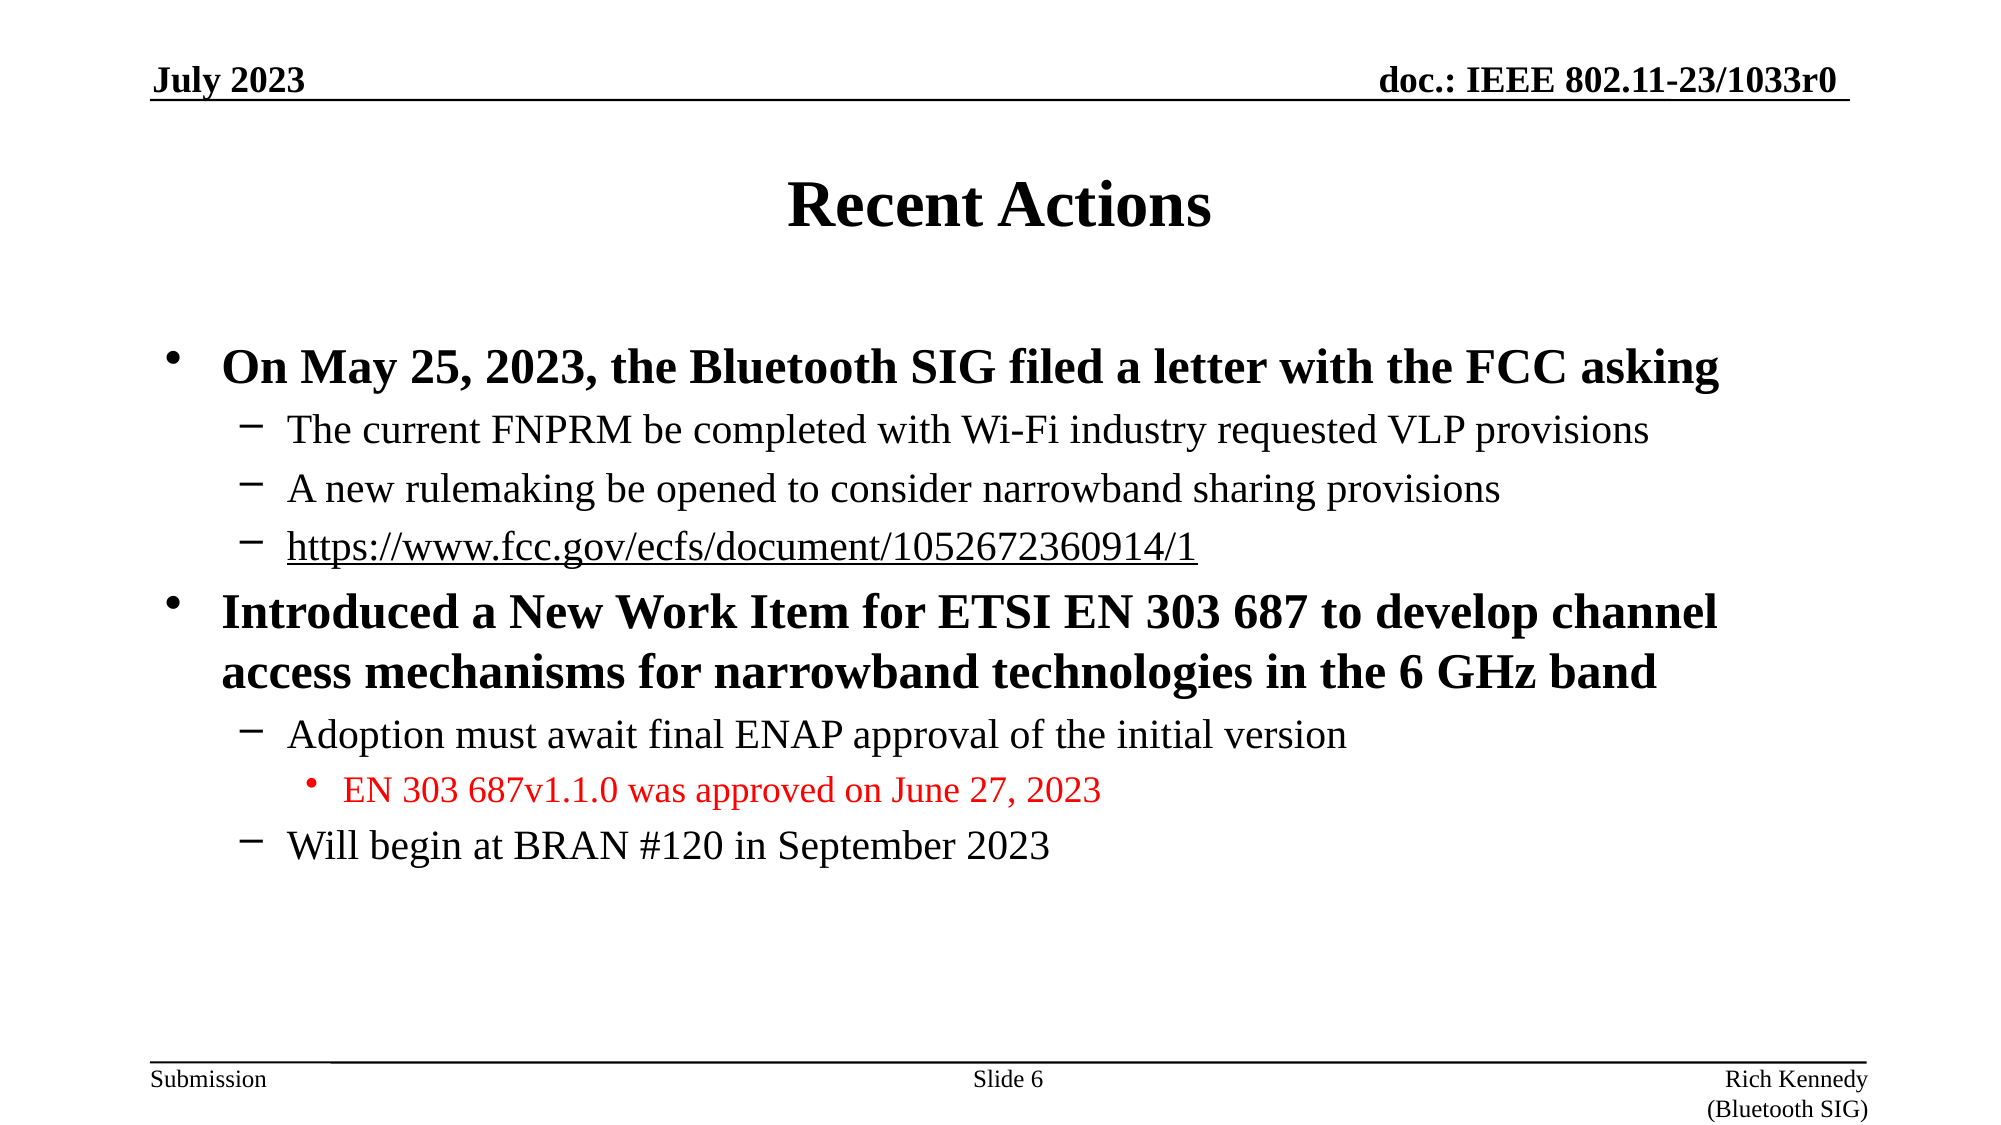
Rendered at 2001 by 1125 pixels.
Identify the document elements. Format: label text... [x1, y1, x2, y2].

slide_number Slide 6 [964, 1061, 1053, 1093]
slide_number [152, 54, 412, 101]
footer Rich Kennedy (Bluetooth SIG) [1621, 1061, 1870, 1093]
list On May 25, 2023, the Bluetooth SIG filed a letter with the FCC asking The current FNPRM be completed with Wi-Fi industry requested VLP provisions A new rulemaking be opened to consider narrowband sharing provisions https://www.fcc.gov/ecfs/document/1052672360914/1 Introduced a New Work Item for ETSI EN 303 687 to develop channel access mechanisms for narrowband technologies in the 6 GHz band Adoption must await final ENAP approval of the initial version EN 303 687v1.1.0 was approved on June 27, 2023 Will begin at BRAN #120 in September 2023 [149, 326, 1850, 1002]
title Recent Actions [150, 112, 1850, 288]
